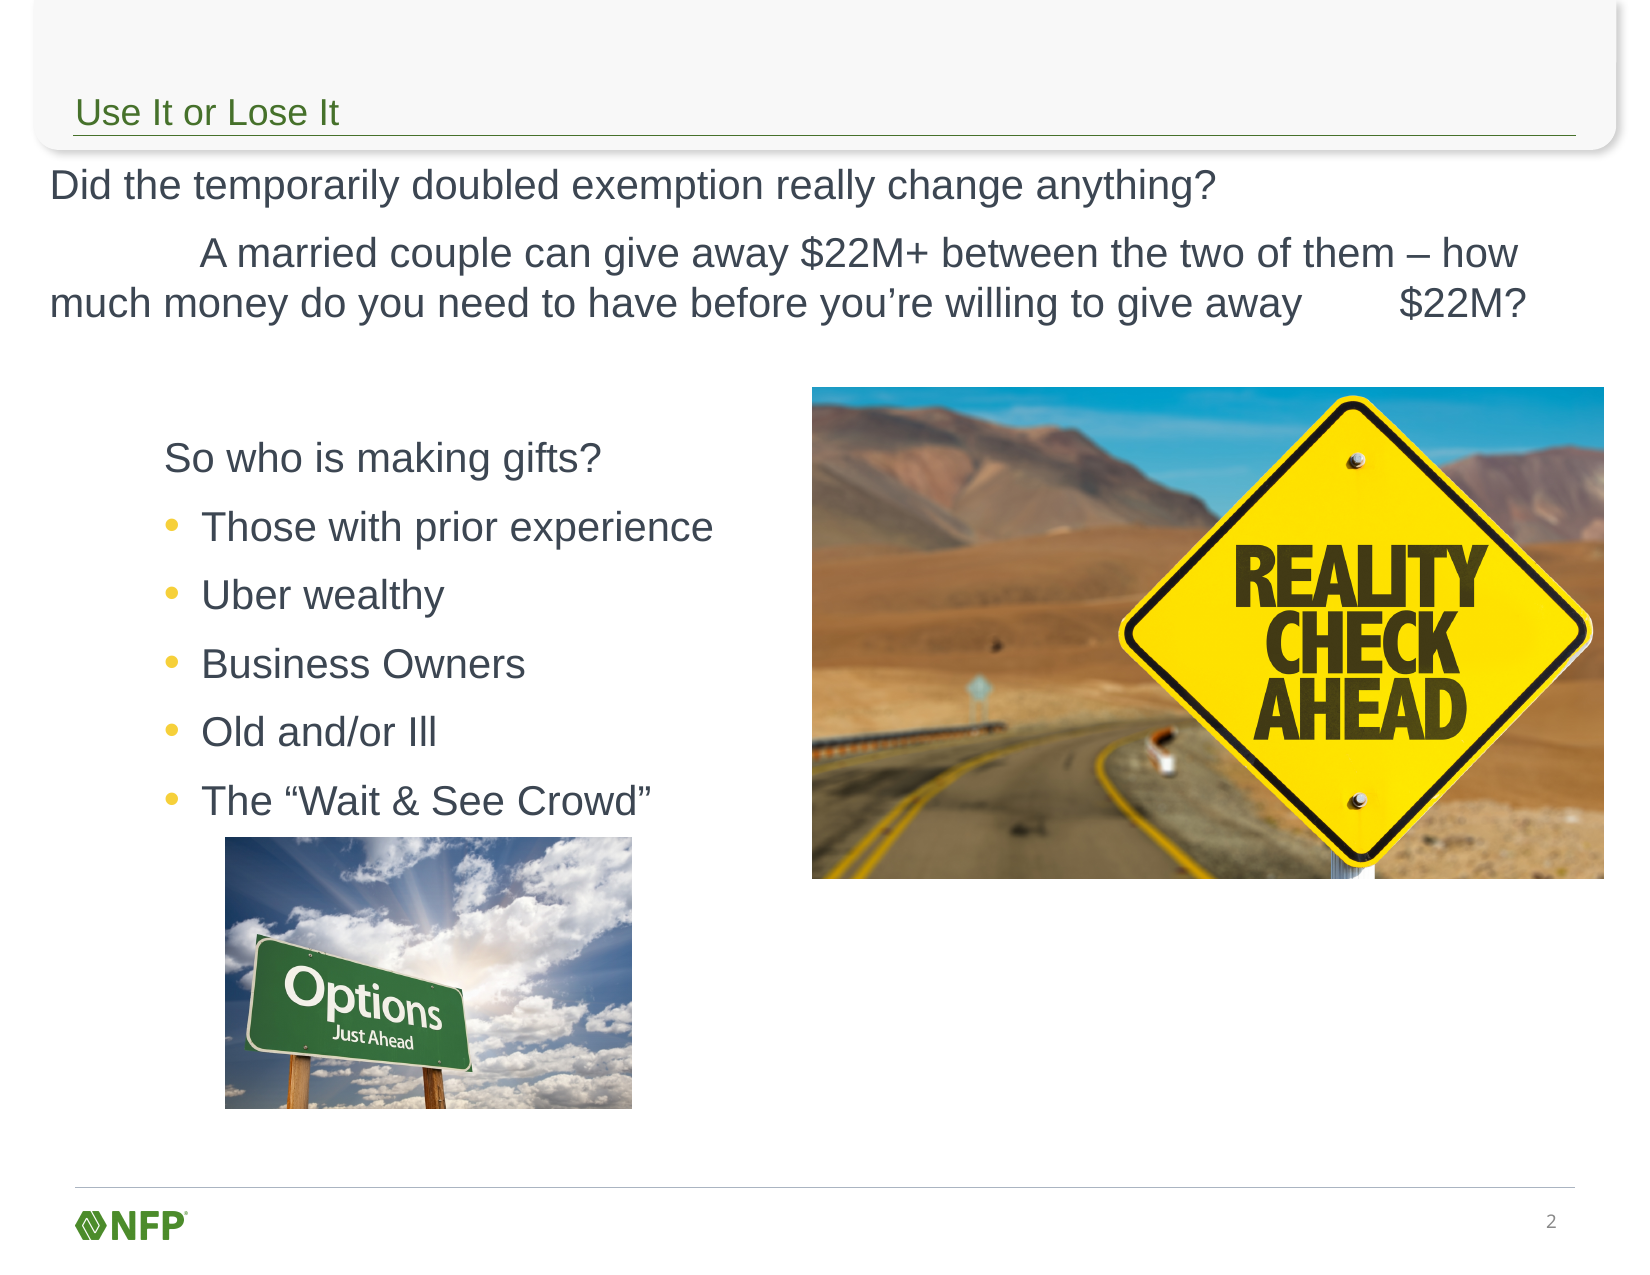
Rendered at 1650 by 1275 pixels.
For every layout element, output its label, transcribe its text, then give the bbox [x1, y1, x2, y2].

picture [75, 1211, 188, 1240]
slide_number 2 [1499, 1200, 1572, 1243]
picture [224, 837, 632, 1109]
list Did the temporarily doubled exemption really change anything? A married couple can give away $22M+ between the two of them – how much money do you need to have before you’re willing to give away $22M? [34, 150, 1600, 375]
title Use It or Lose It [75, 75, 1575, 133]
list So who is making gifts? Those with prior experience Uber wealthy Business Owners Old and/or Ill The “Wait & See Crowd” [34, 375, 800, 915]
picture [812, 387, 1605, 879]
